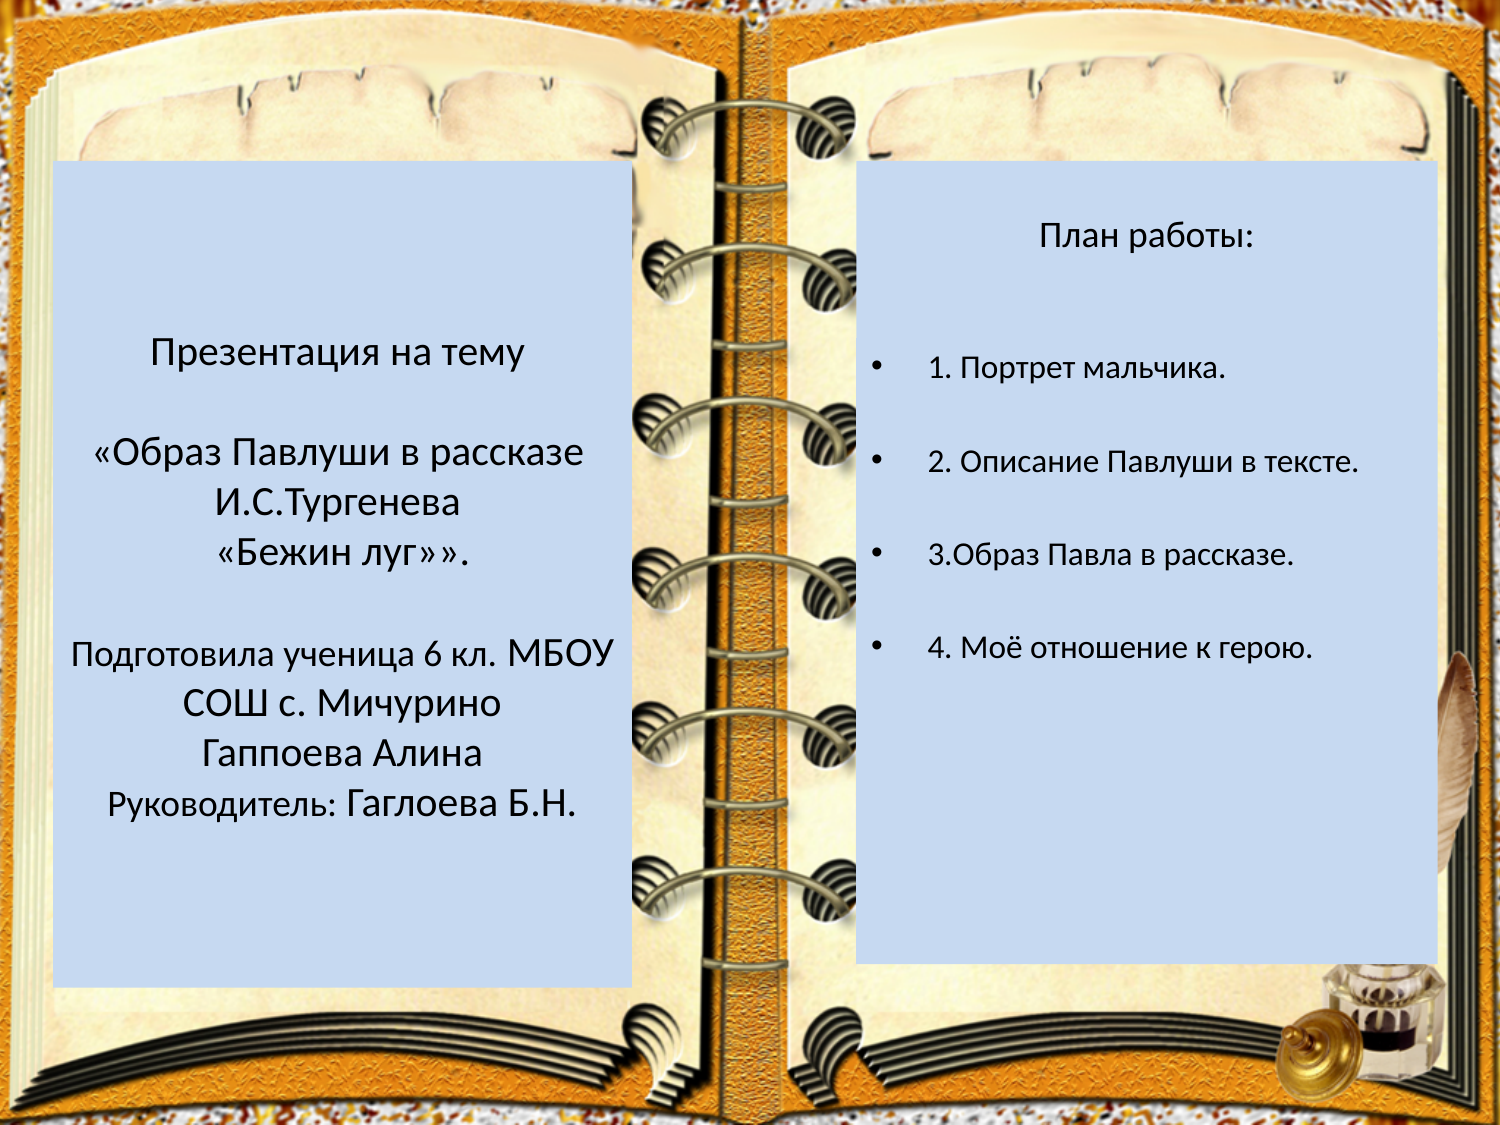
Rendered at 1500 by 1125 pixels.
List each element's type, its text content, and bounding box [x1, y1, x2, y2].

text_box Презентация на тему «Образ Павлуши в рассказе И.С.Тургенева «Бежин луг»». Подготовила ученица 6 кл. МБОУ СОШ с. Мичурино Гаппоева Алина Руководитель: Гаглоева Б.Н. [53, 160, 632, 988]
text_box 1. Портрет мальчика. 2. Описание Павлуши в тексте. 3.Образ Павла в рассказе. 4. Моё отношение к герою. [856, 338, 1438, 965]
title План работы: [856, 160, 1438, 338]
picture [0, 0, 1500, 1125]
